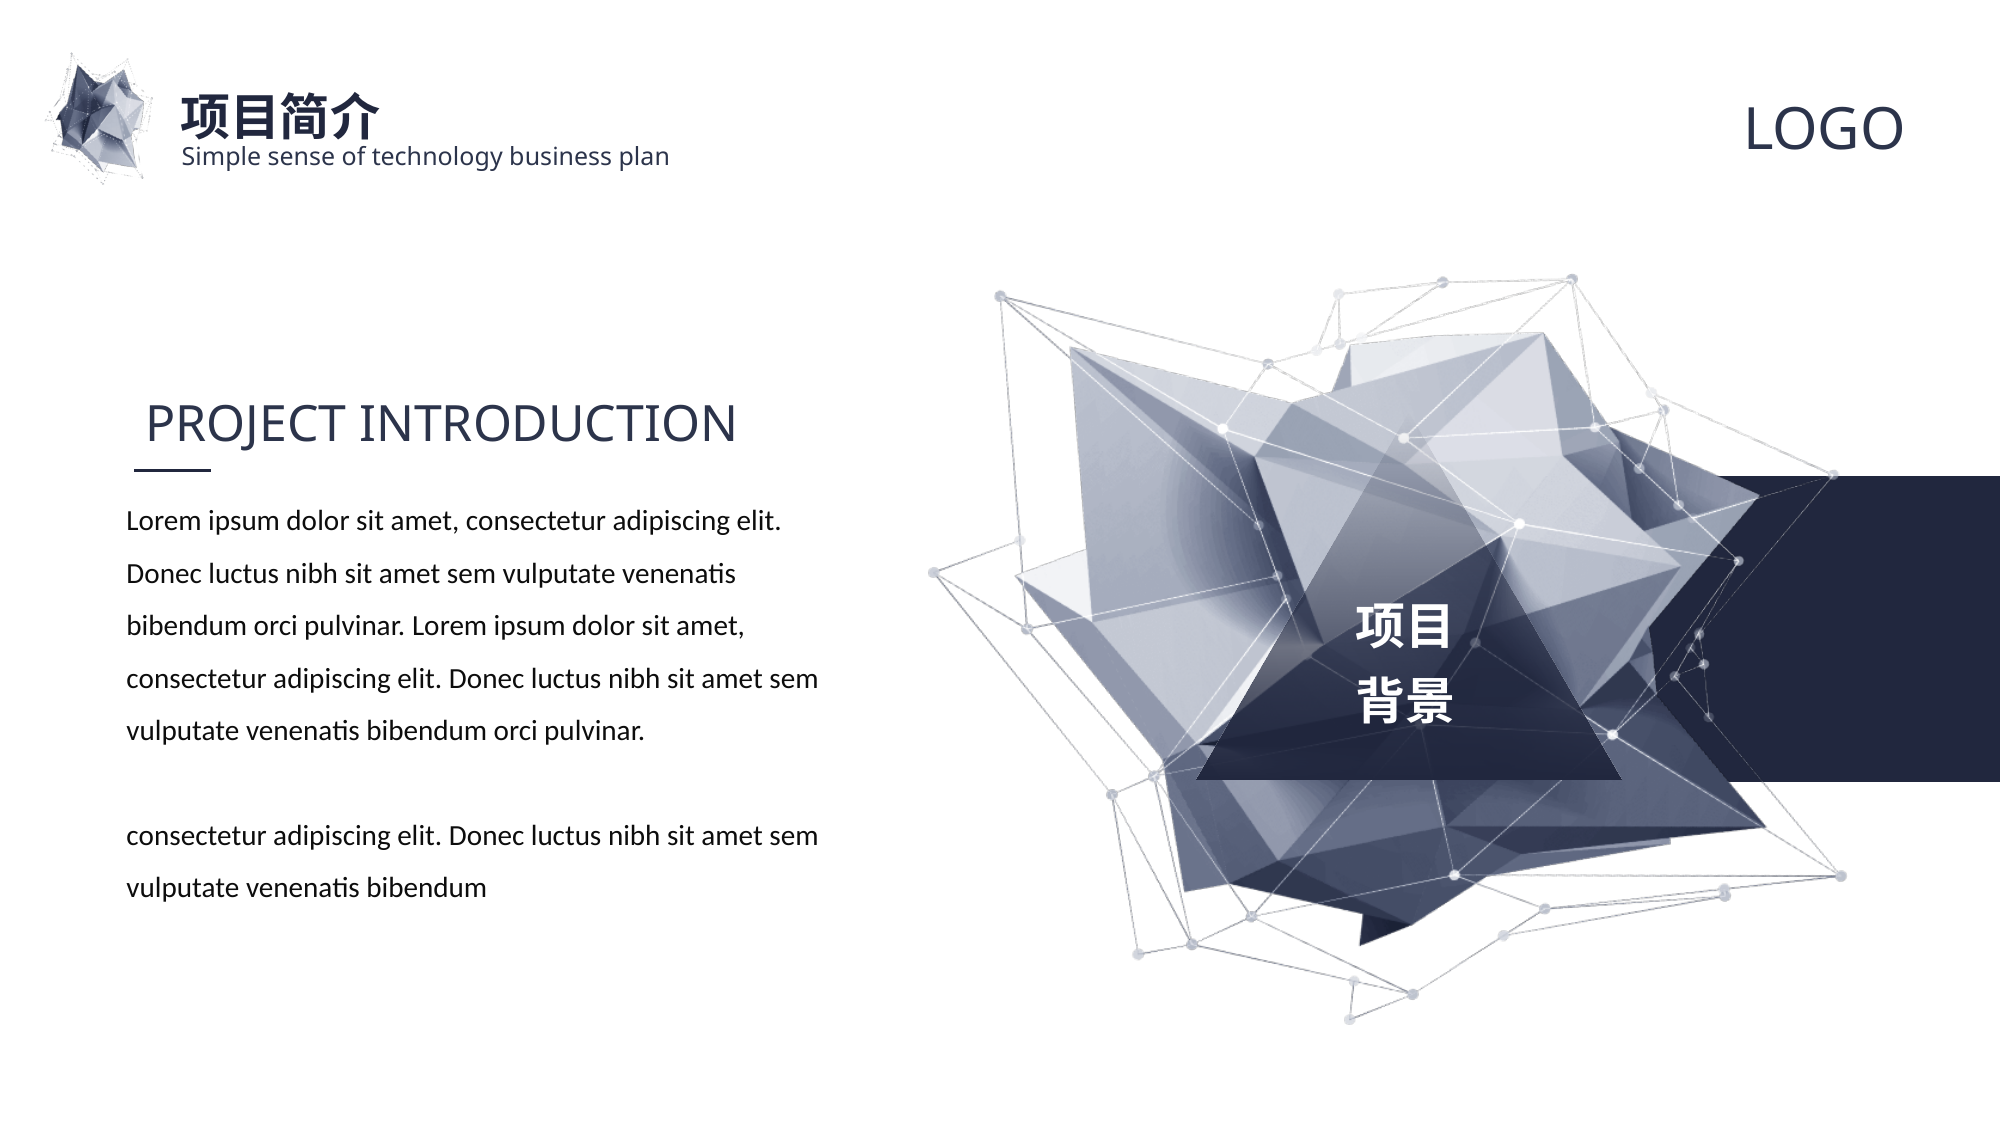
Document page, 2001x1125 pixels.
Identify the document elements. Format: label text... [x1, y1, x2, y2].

text_box PROJECT INTRODUCTION [130, 383, 632, 459]
text_box Lorem ipsum dolor sit amet, consectetur adipiscing elit. Donec luctus nibh sit amet sem vulputate venenatis bibendum orci pulvinar. Lorem ipsum dolor sit amet, consectetur adipiscing elit. Donec luctus nibh sit amet sem vulputate venenatis bibendum orci pulvinar. consectetur adipiscing elit. Donec luctus nibh sit amet sem vulputate venenatis bibendum [111, 476, 819, 911]
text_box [179, 70, 774, 175]
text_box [1195, 412, 1622, 780]
picture [0, 0, 188, 236]
picture [566, 0, 2000, 1125]
